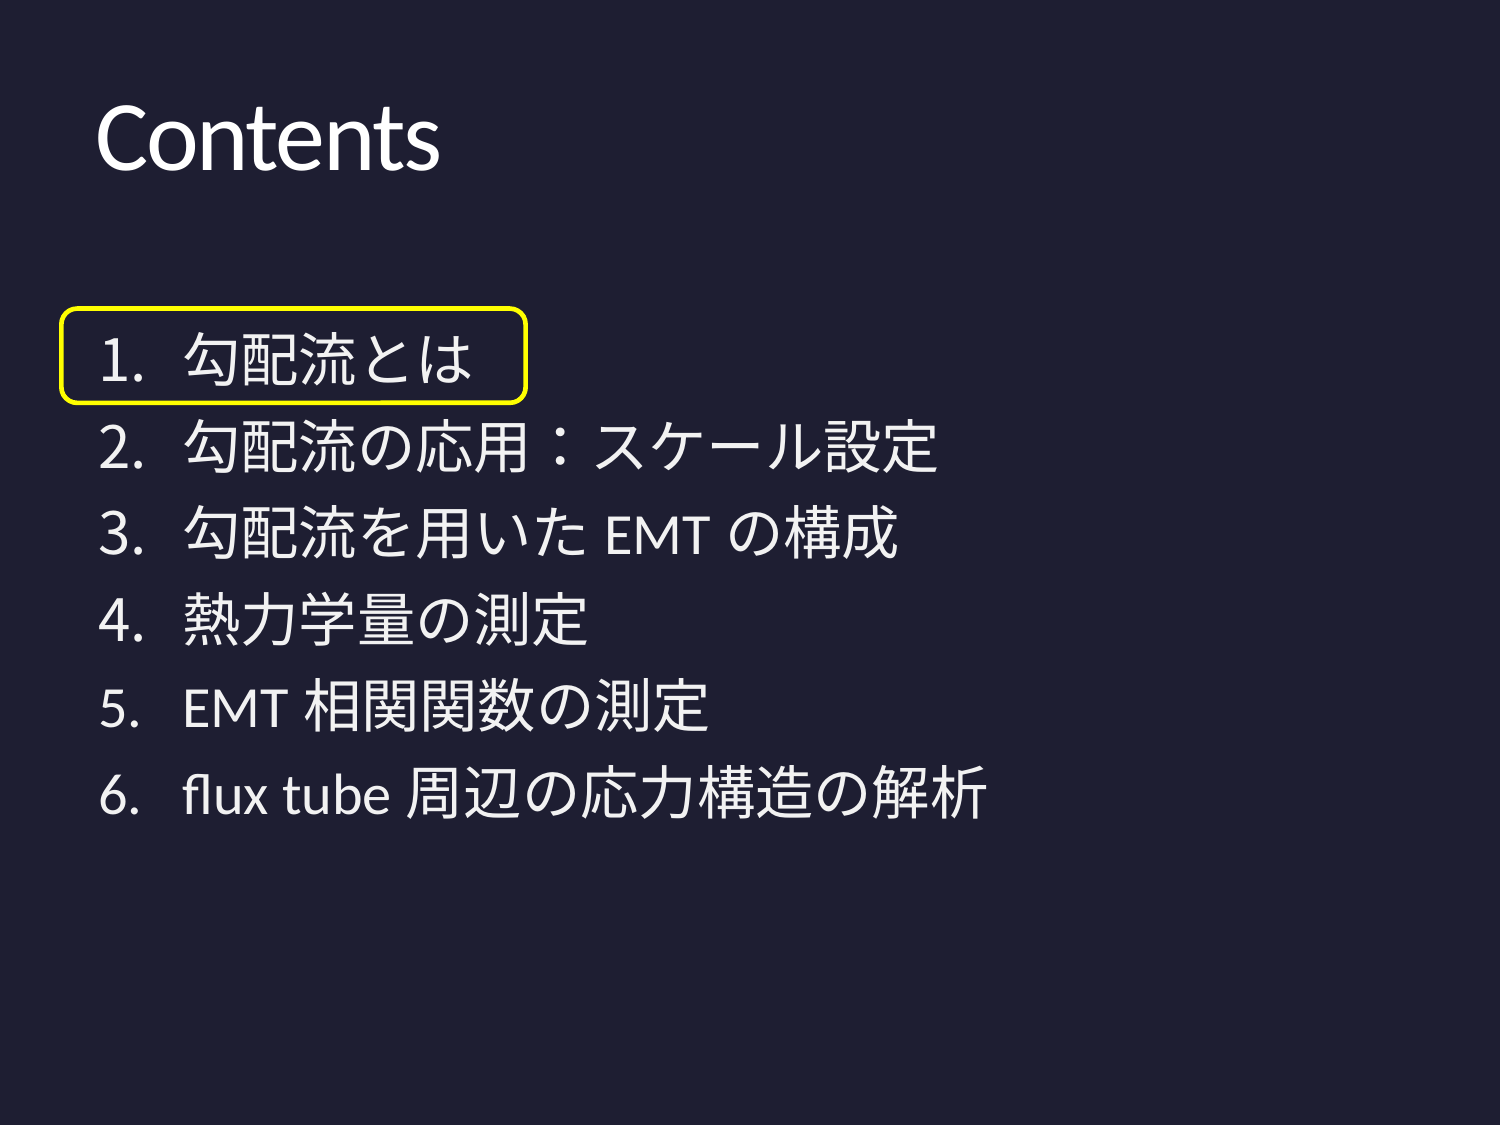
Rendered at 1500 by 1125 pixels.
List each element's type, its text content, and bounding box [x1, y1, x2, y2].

text_box [60, 307, 527, 404]
title Contents [80, 2, 1407, 275]
list 勾配流とは 勾配流の応用：スケール設定 勾配流を用いたEMTの構成 熱力学量の測定 EMT相関関数の測定 flux tube周辺の応力構造の解析 [83, 326, 1407, 945]
